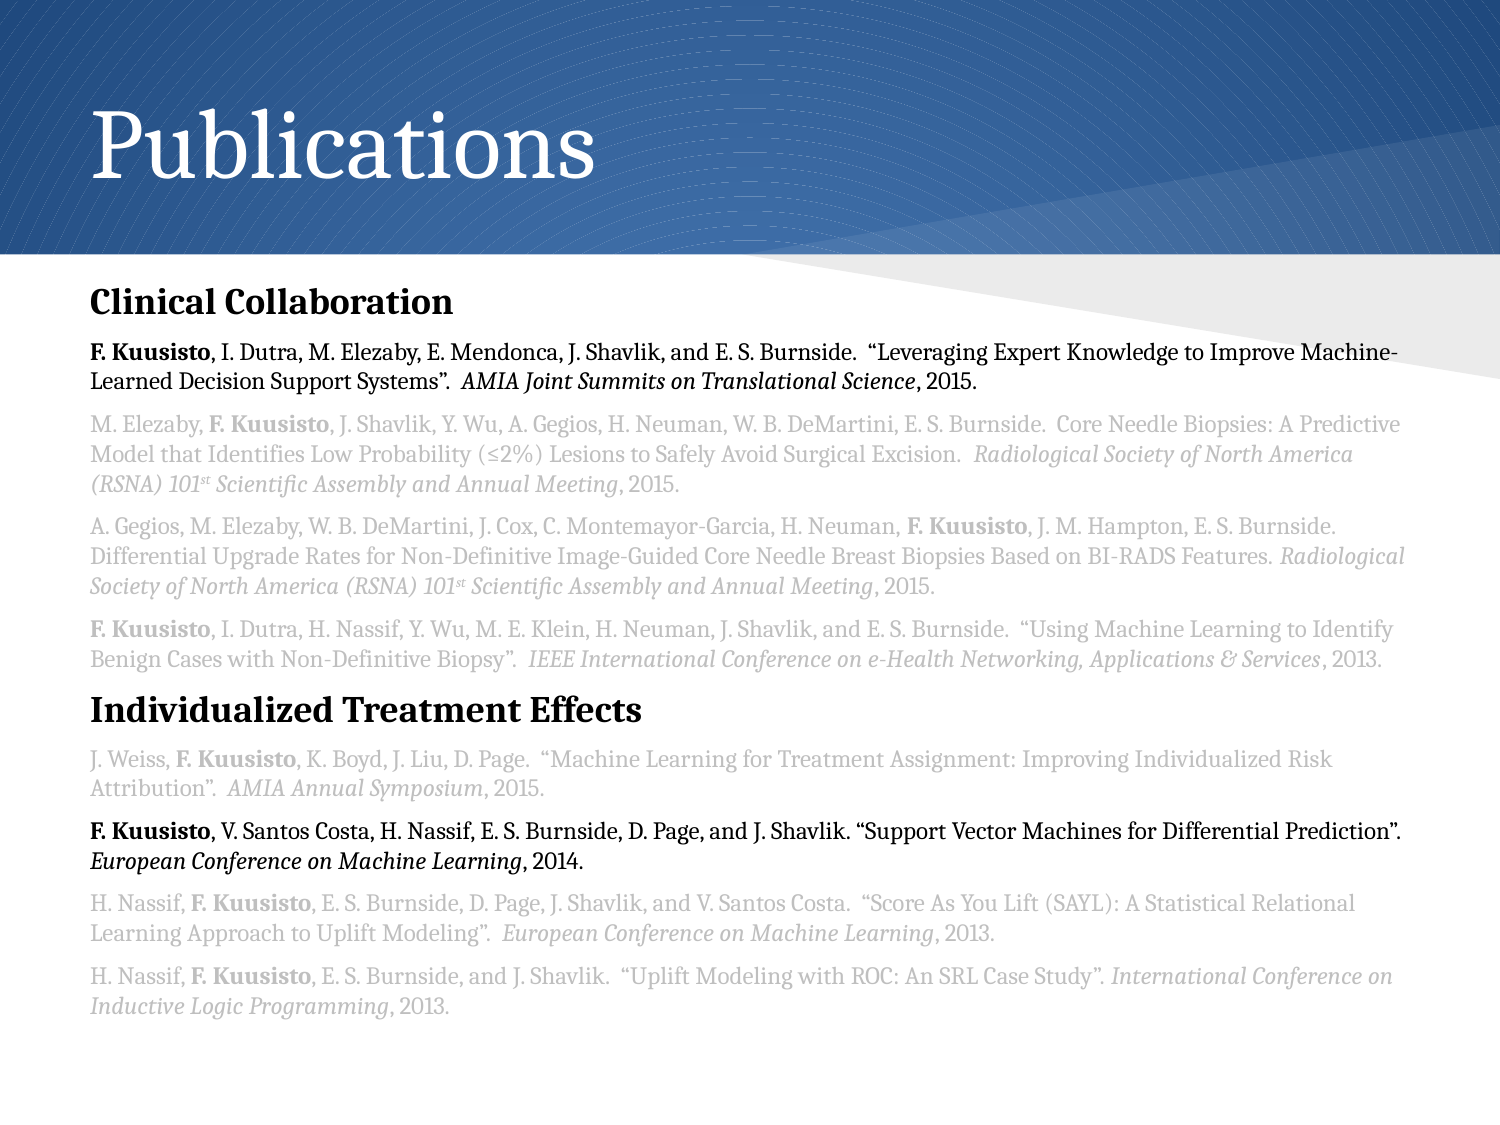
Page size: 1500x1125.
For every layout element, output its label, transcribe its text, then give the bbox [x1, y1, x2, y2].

list Clinical Collaboration F. Kuusisto, I. Dutra, M. Elezaby, E. Mendonca, J. Shavlik, and E. S. Burnside. “Leveraging Expert Knowledge to Improve Machine-Learned Decision Support Systems”. AMIA Joint Summits on Translational Science, 2015. M. Elezaby, F. Kuusisto, J. Shavlik, Y. Wu, A. Gegios, H. Neuman, W. B. DeMartini, E. S. Burnside. Core Needle Biopsies: A Predictive Model that Identifies Low Probability (≤2%) Lesions to Safely Avoid Surgical Excision. Radiological Society of North America (RSNA) 101st Scientific Assembly and Annual Meeting, 2015. A. Gegios, M. Elezaby, W. B. DeMartini, J. Cox, C. Montemayor-Garcia, H. Neuman, F. Kuusisto, J. M. Hampton, E. S. Burnside. Differential Upgrade Rates for Non-Definitive Image-Guided Core Needle Breast Biopsies Based on BI-RADS Features. Radiological Society of North America (RSNA) 101st Scientific Assembly and Annual Meeting, 2015. F. Kuusisto, I. Dutra, H. Nassif, Y. Wu, M. E. Klein, H. Neuman, J. Shavlik, and E. S. Burnside. “Using Machine Learning to Identify Benign Cases with Non-Definitive Biopsy”. IEEE International Conference on e-Health Networking, Applications & Services, 2013. Individualized Treatment Effects J. Weiss, F. Kuusisto, K. Boyd, J. Liu, D. Page. “Machine Learning for Treatment Assignment: Improving Individualized Risk Attribution”. AMIA Annual Symposium, 2015. F. Kuusisto, V. Santos Costa, H. Nassif, E. S. Burnside, D. Page, and J. Shavlik. “Support Vector Machines for Differential Prediction”. European Conference on Machine Learning, 2014. H. Nassif, F. Kuusisto, E. S. Burnside, D. Page, J. Shavlik, and V. Santos Costa. “Score As You Lift (SAYL): A Statistical Relational Learning Approach to Uplift Modeling”. European Conference on Machine Learning, 2013. H. Nassif, F. Kuusisto, E. S. Burnside, and J. Shavlik. “Uplift Modeling with ROC: An SRL Case Study”. International Conference on Inductive Logic Programming, 2013. [75, 262, 1425, 1078]
title Publications [75, 45, 1425, 233]
